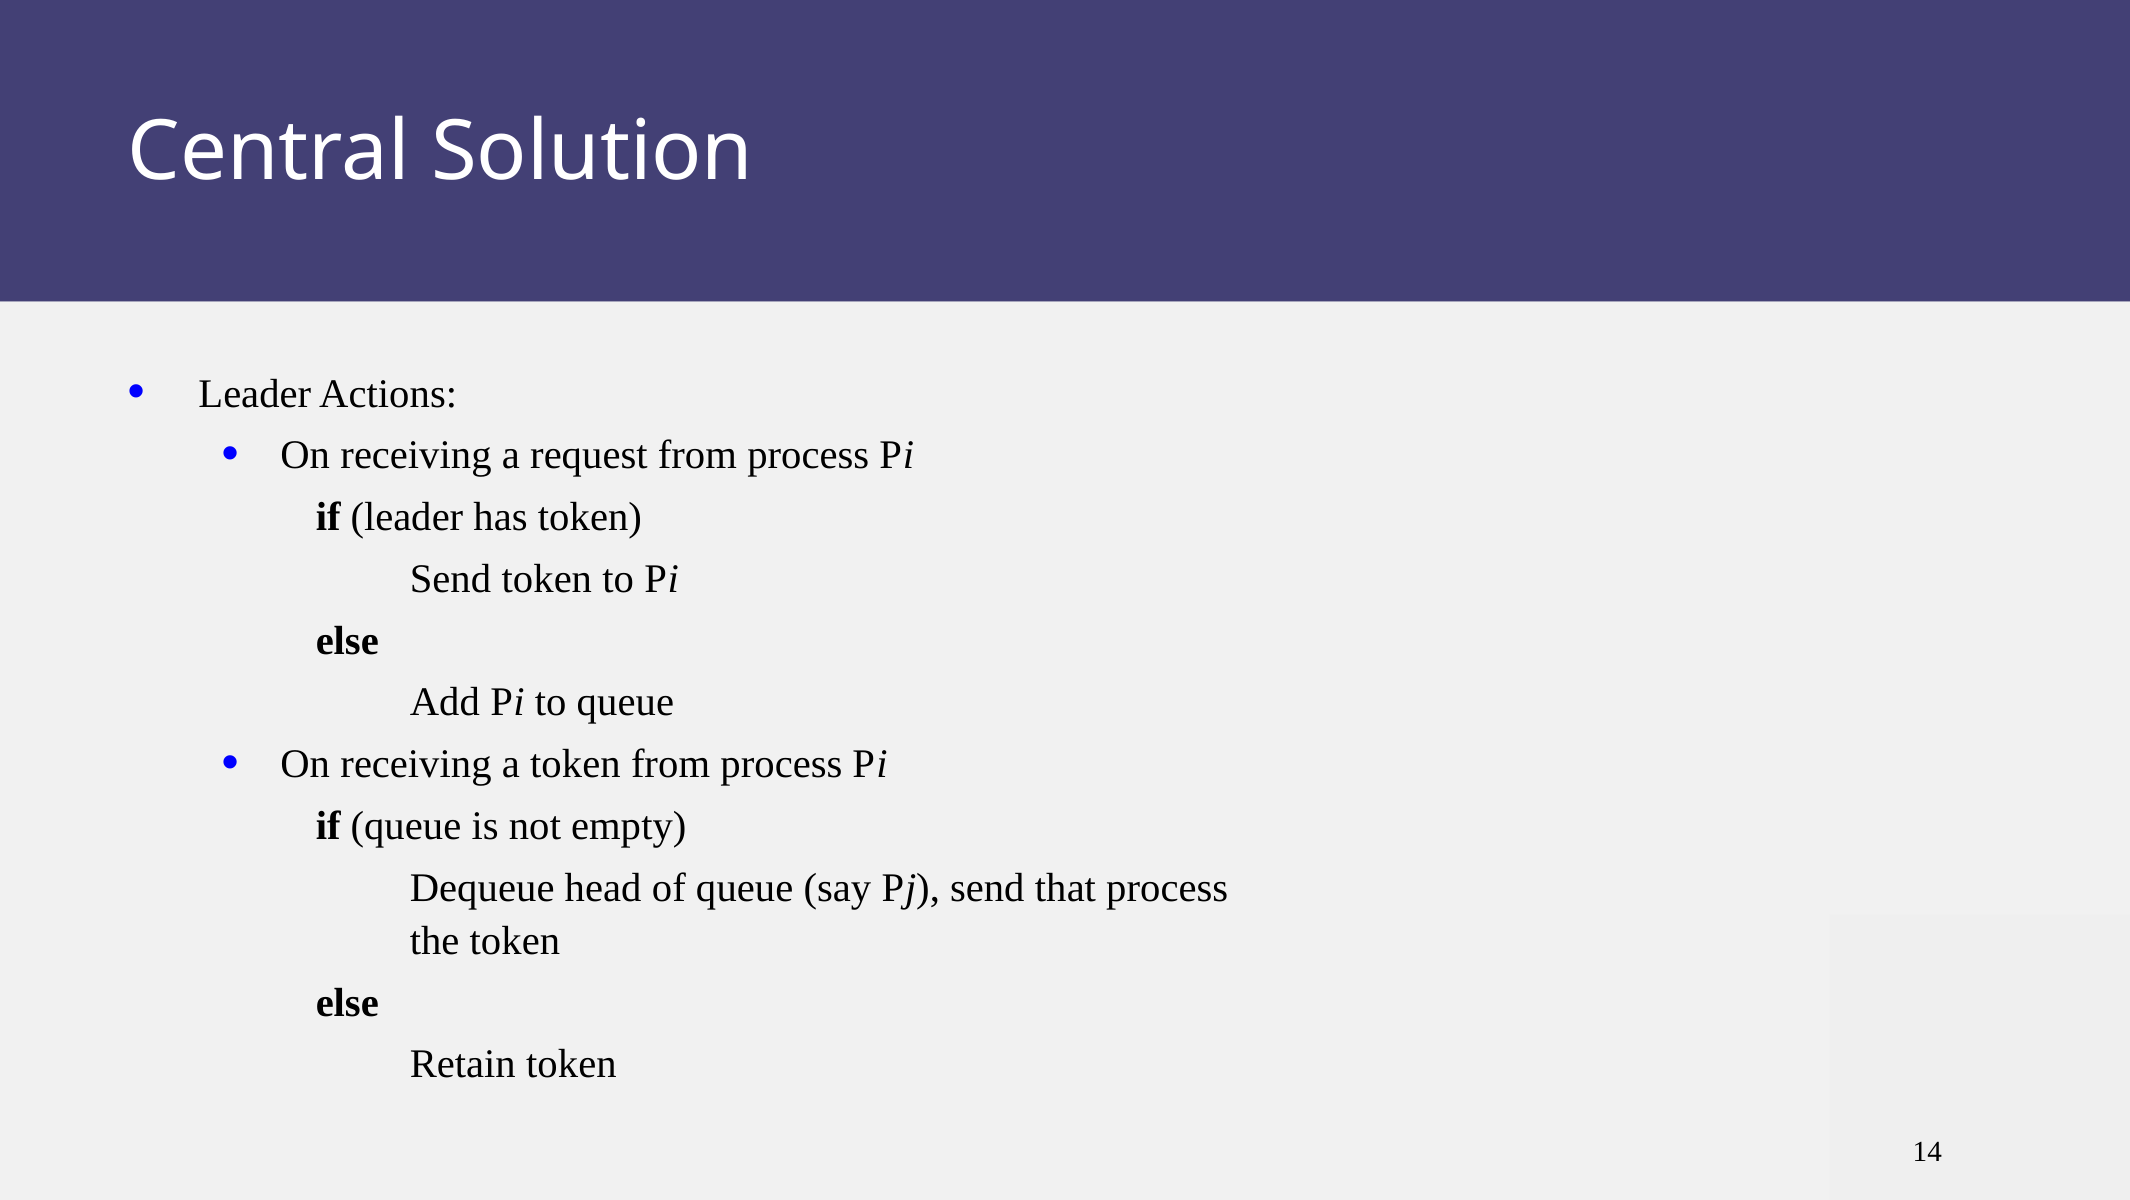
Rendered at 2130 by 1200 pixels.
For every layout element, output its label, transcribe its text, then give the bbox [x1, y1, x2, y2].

text_box 14 [1752, 1125, 2103, 1171]
picture [0, 0, 2130, 1200]
text_box [1829, 914, 2130, 1200]
title Central Solution [106, 48, 2059, 245]
list Leader Actions: On receiving a request from process Pi if (leader has token) Send token to Pi else Add Pi to queue On receiving a token from process Pi if (queue is not empty) Dequeue head of queue (say Pj), send that process the token else Retain token [106, 351, 1261, 1098]
